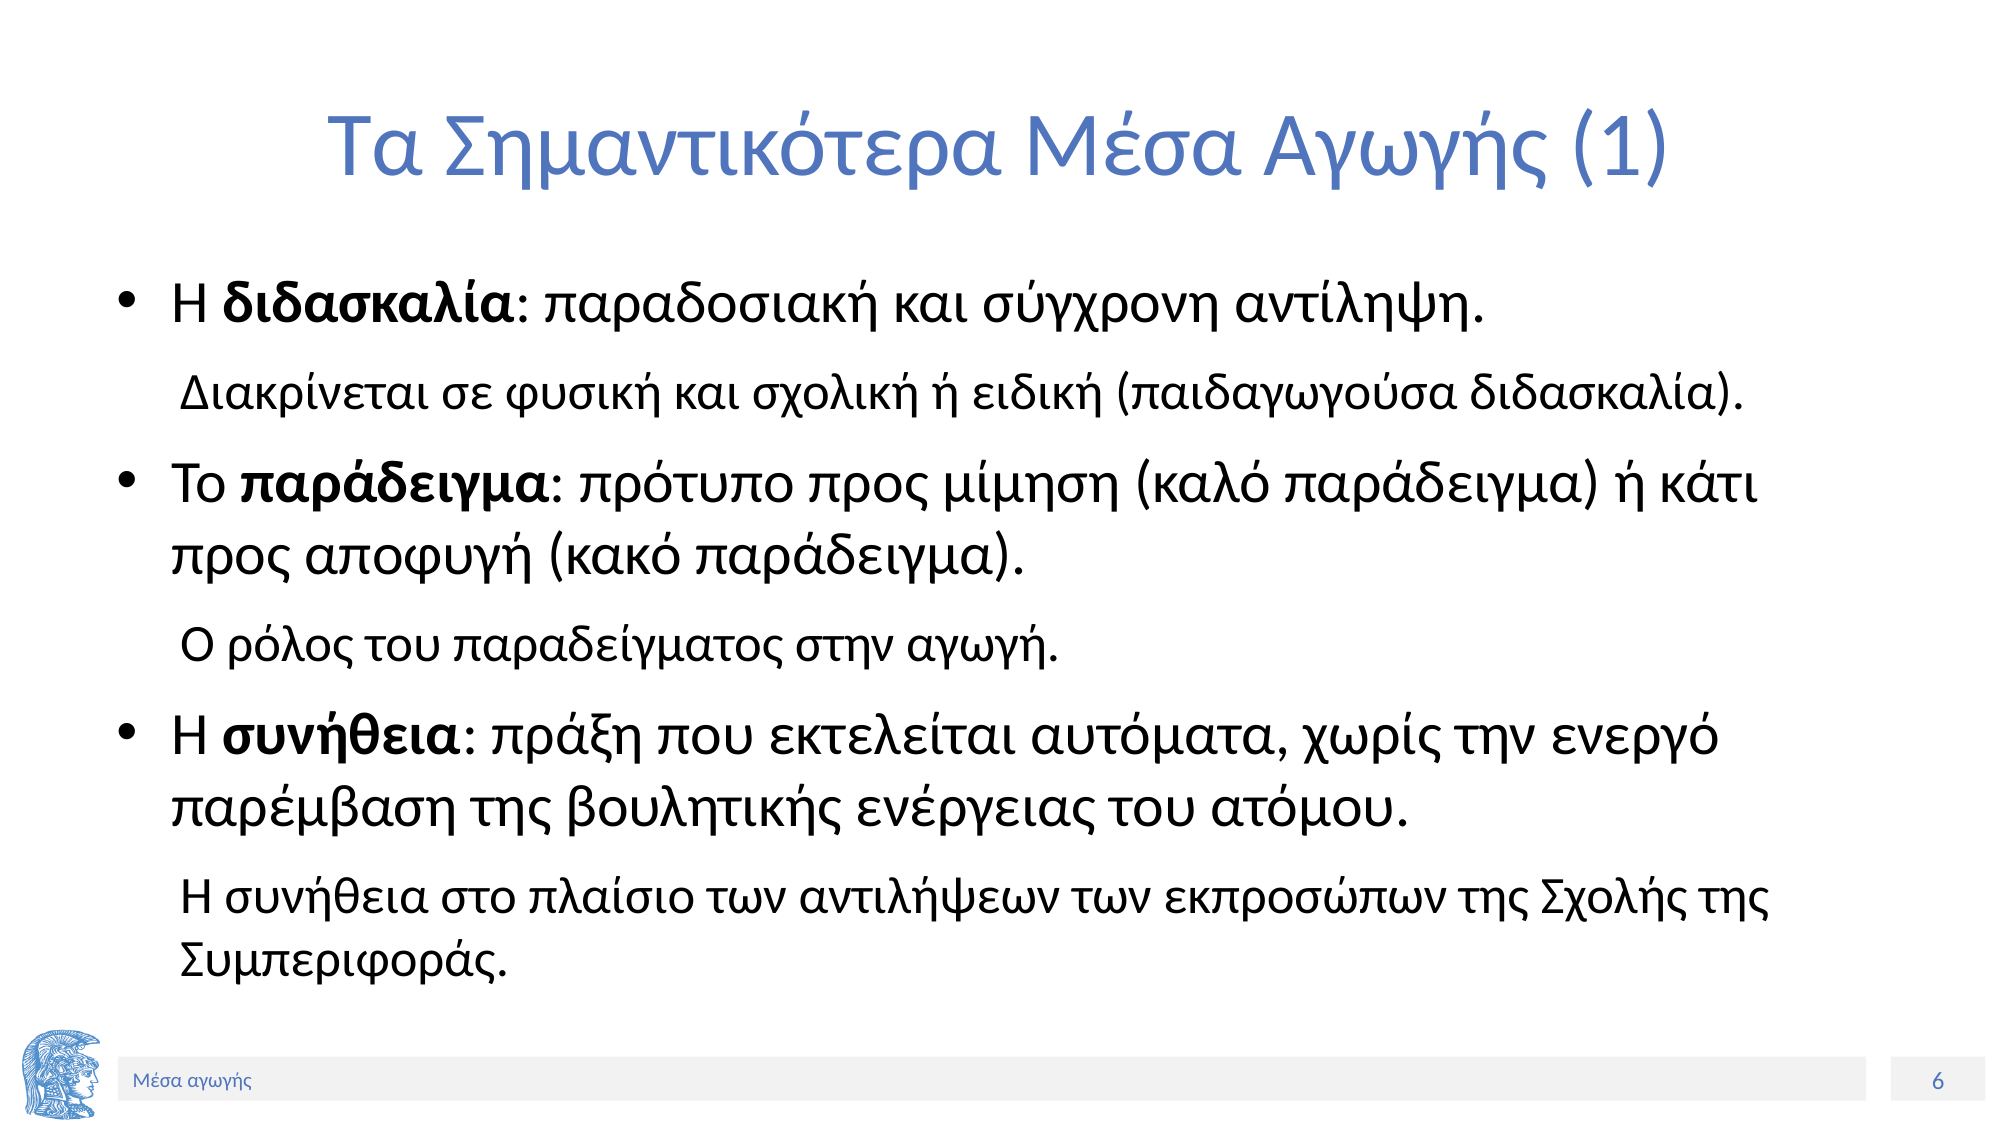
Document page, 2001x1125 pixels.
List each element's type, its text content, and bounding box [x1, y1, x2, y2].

list Η διδασκαλία: παραδοσιακή και σύγχρονη αντίληψη. Διακρίνεται σε φυσική και σχολική ή ειδική (παιδαγωγούσα διδασκαλία). Το παράδειγμα: πρότυπο προς μίμηση (καλό παράδειγμα) ή κάτι προς αποφυγή (κακό παράδειγμα). Ο ρόλος του παραδείγματος στην αγωγή. Η συνήθεια: πράξη που εκτελείται αυτόματα, χωρίς την ενεργό παρέμβαση της βουλητικής ενέργειας του ατόμου. Η συνήθεια στο πλαίσιο των αντιλήψεων των εκπροσώπων της Σχολής της Συμπεριφοράς. [101, 255, 1902, 998]
picture [12, 1026, 108, 1120]
title Τα Σημαντικότερα Μέσα Αγωγής (1) [99, 45, 1900, 233]
